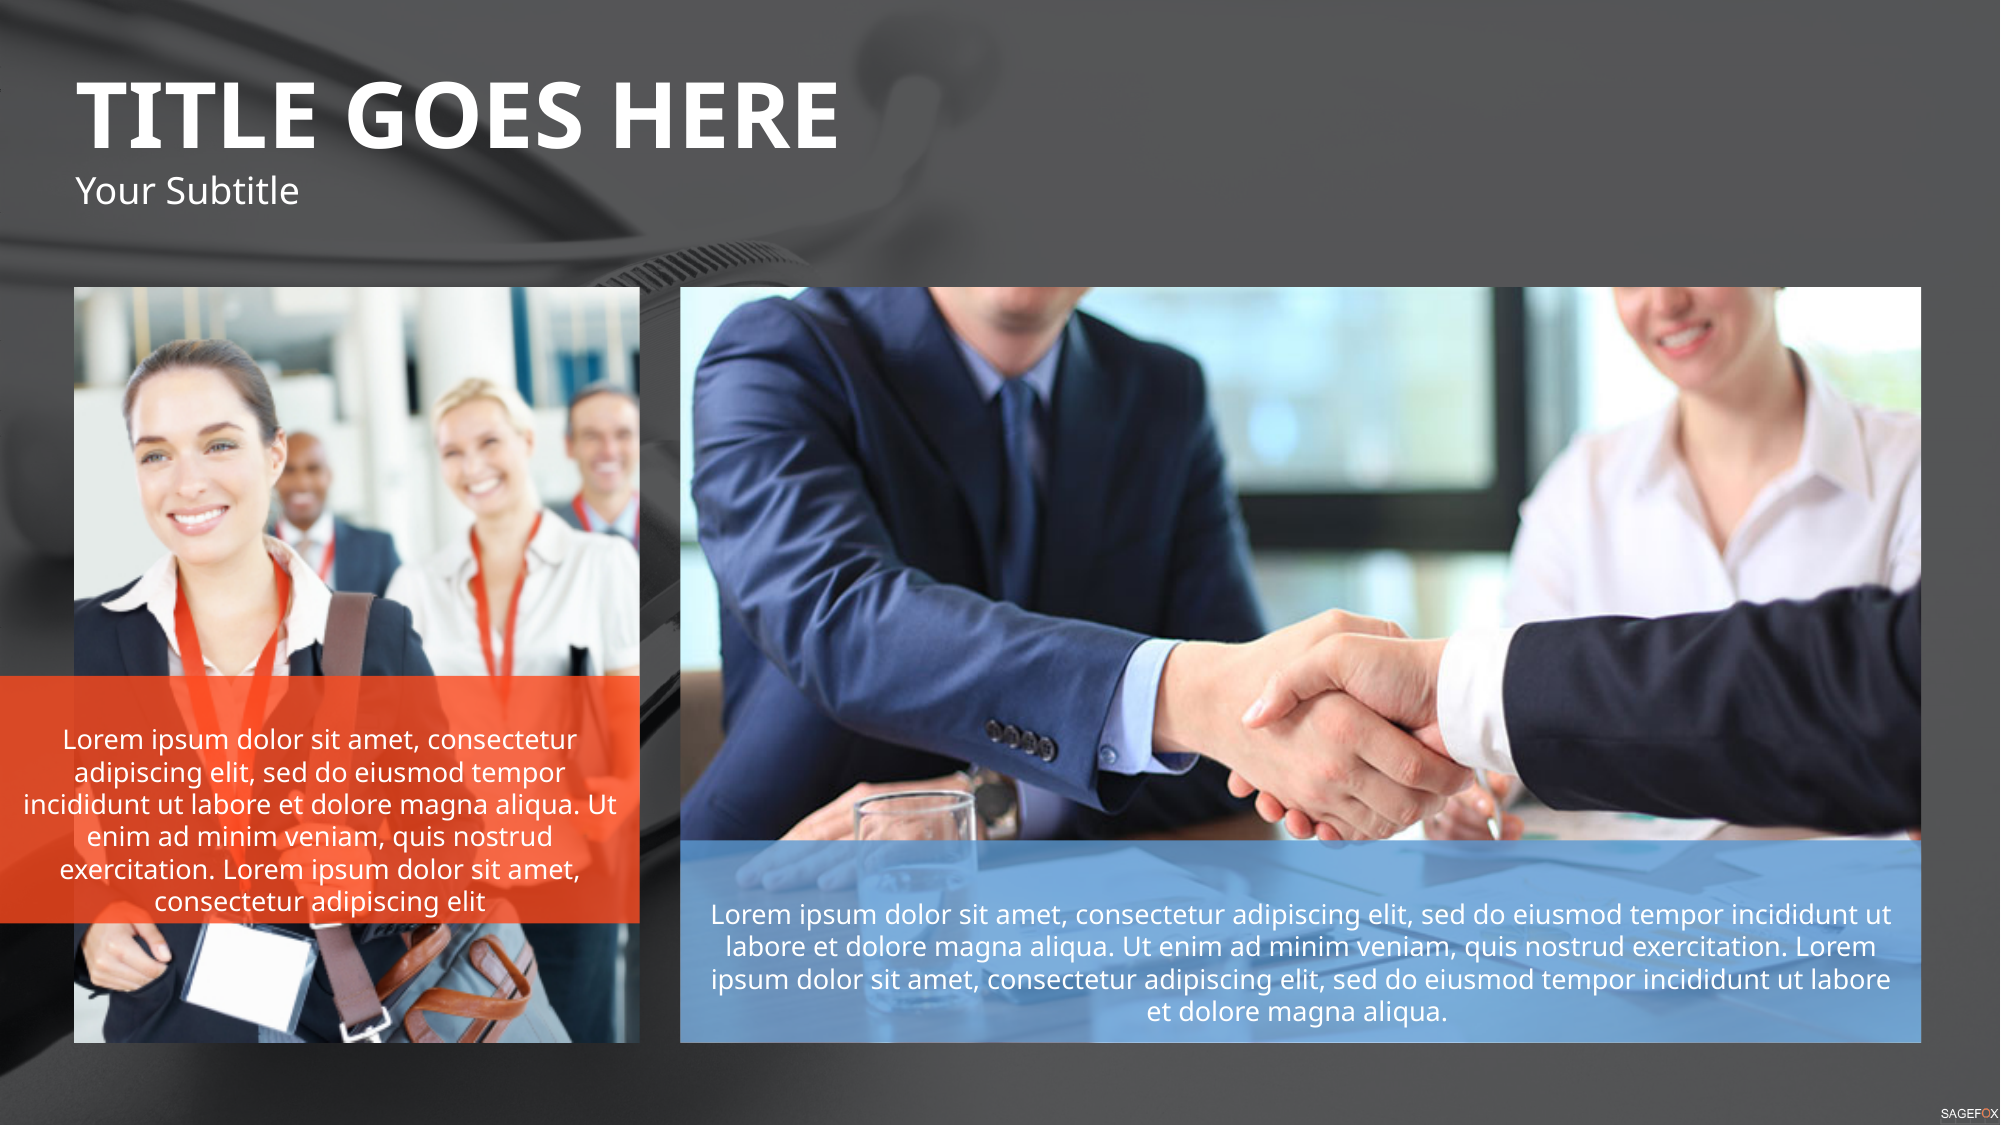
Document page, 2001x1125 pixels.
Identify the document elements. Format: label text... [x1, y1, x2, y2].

text_box [73, 287, 641, 675]
picture [1940, 0, 2001, 1125]
text_box [679, 287, 1922, 839]
text_box Lorem ipsum dolor sit amet, consectetur adipiscing elit, sed do eiusmod tempor incididunt ut labore et dolore magna aliqua. Ut enim ad minim veniam, quis nostrud exercitation. Lorem ipsum dolor sit amet, consectetur adipiscing elit [0, 705, 640, 925]
text_box [0, 675, 641, 924]
text_box Lorem ipsum dolor sit amet, consectetur adipiscing elit, sed do eiusmod tempor incididunt ut labore et dolore magna aliqua. Ut enim ad minim veniam, quis nostrud exercitation. Lorem ipsum dolor sit amet, consectetur adipiscing elit, sed do eiusmod tempor incididunt ut labore et dolore magna aliqua. [680, 879, 1922, 1035]
text_box [73, 924, 641, 1044]
text_box TITLE GOES HERE Your Subtitle [60, 49, 1036, 220]
text_box [679, 839, 1922, 1044]
